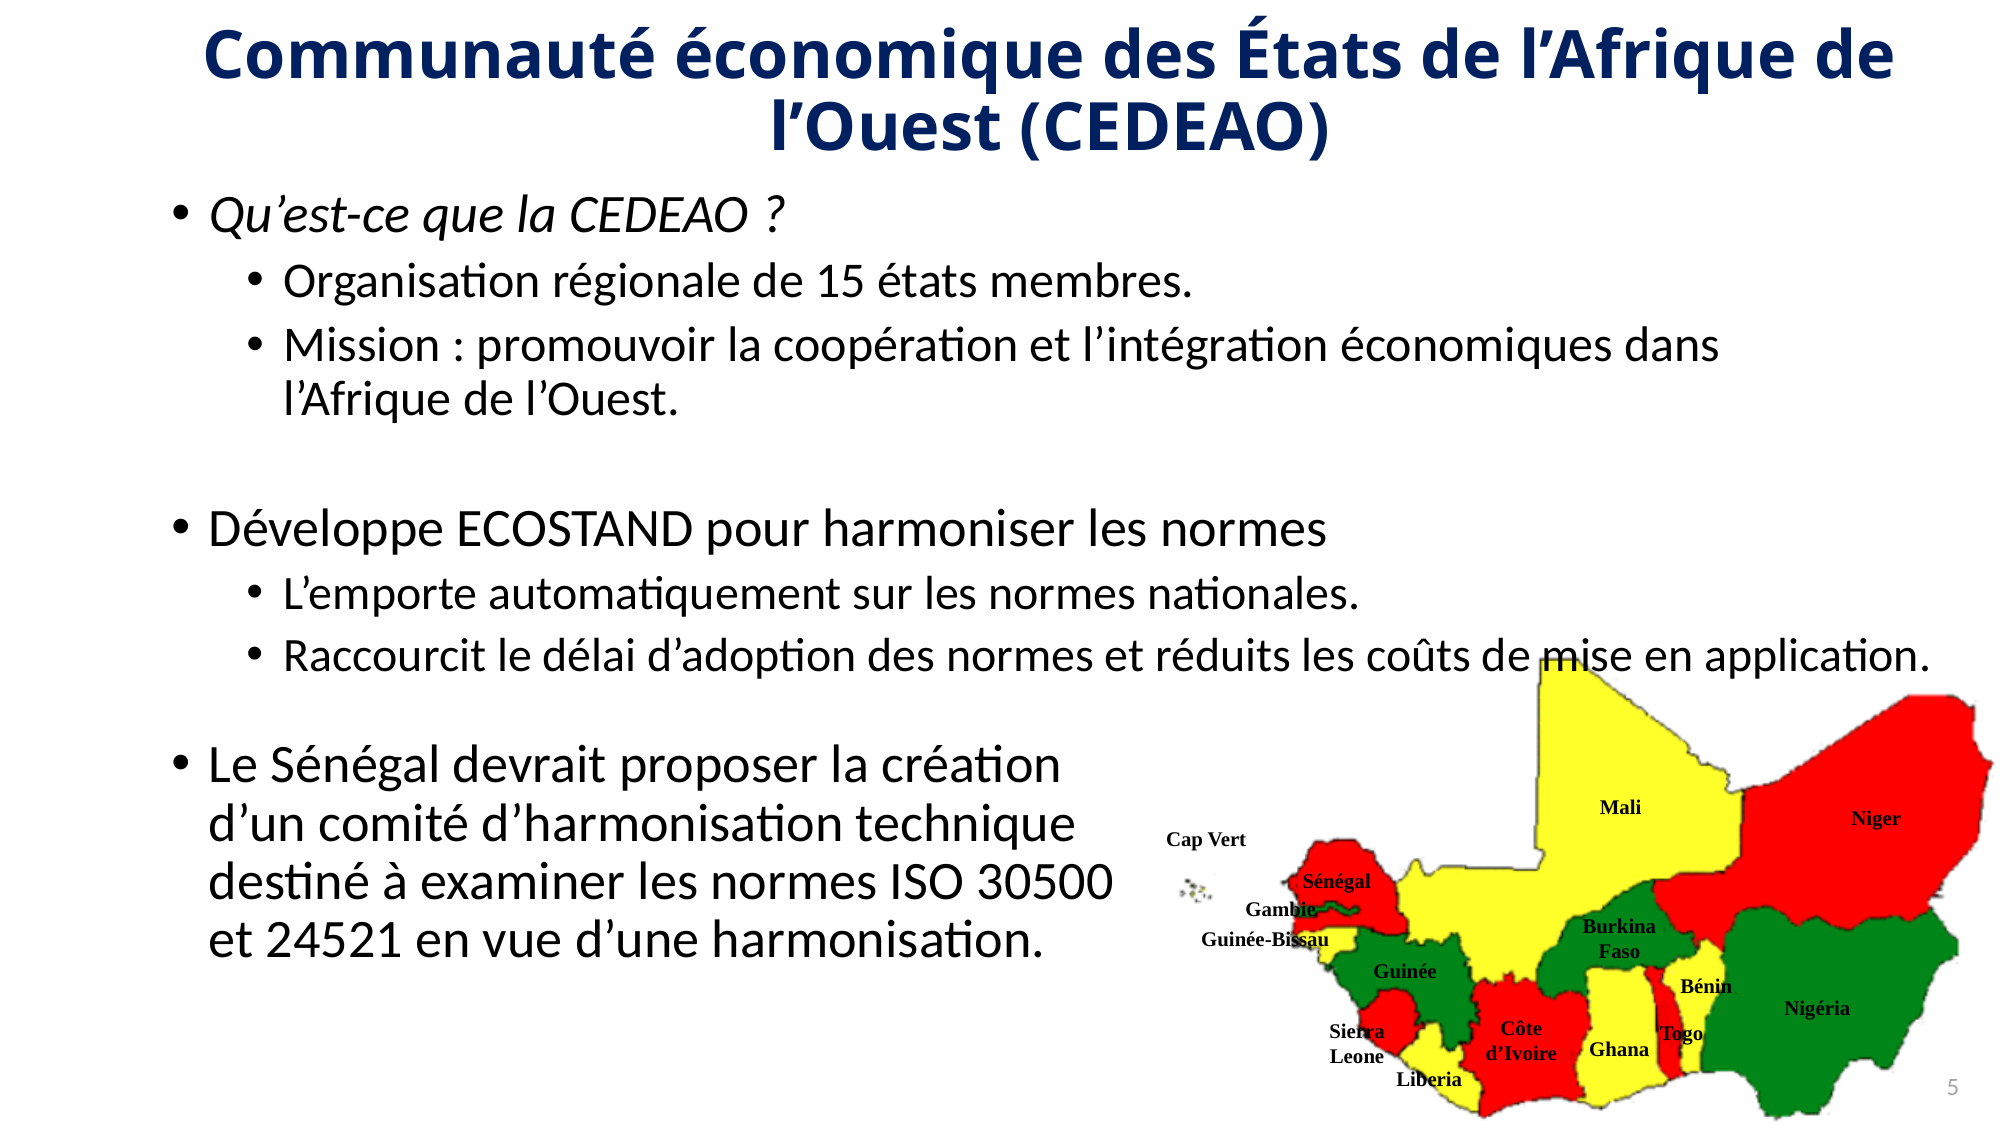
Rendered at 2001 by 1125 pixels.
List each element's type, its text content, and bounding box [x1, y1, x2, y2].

title Communauté économique des États de l’Afrique de l’Ouest (CEDEAO) [125, 0, 1975, 195]
list Qu’est-ce que la CEDEAO ? Organisation régionale de 15 états membres. Mission : promouvoir la coopération et l’intégration économiques dans l’Afrique de l’Ouest. Développe ECOSTAND pour harmoniser les normes L’emporte automatiquement sur les normes nationales. Raccourcit le délai d’adoption des normes et réduits les coûts de mise en application. Le Sénégal devrait proposer la création d’un comité d’harmonisation technique destiné à examiner les normes ISO 30500 et 24521 en vue d’une harmonisation. [156, 177, 1964, 1125]
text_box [1146, 647, 2000, 1125]
